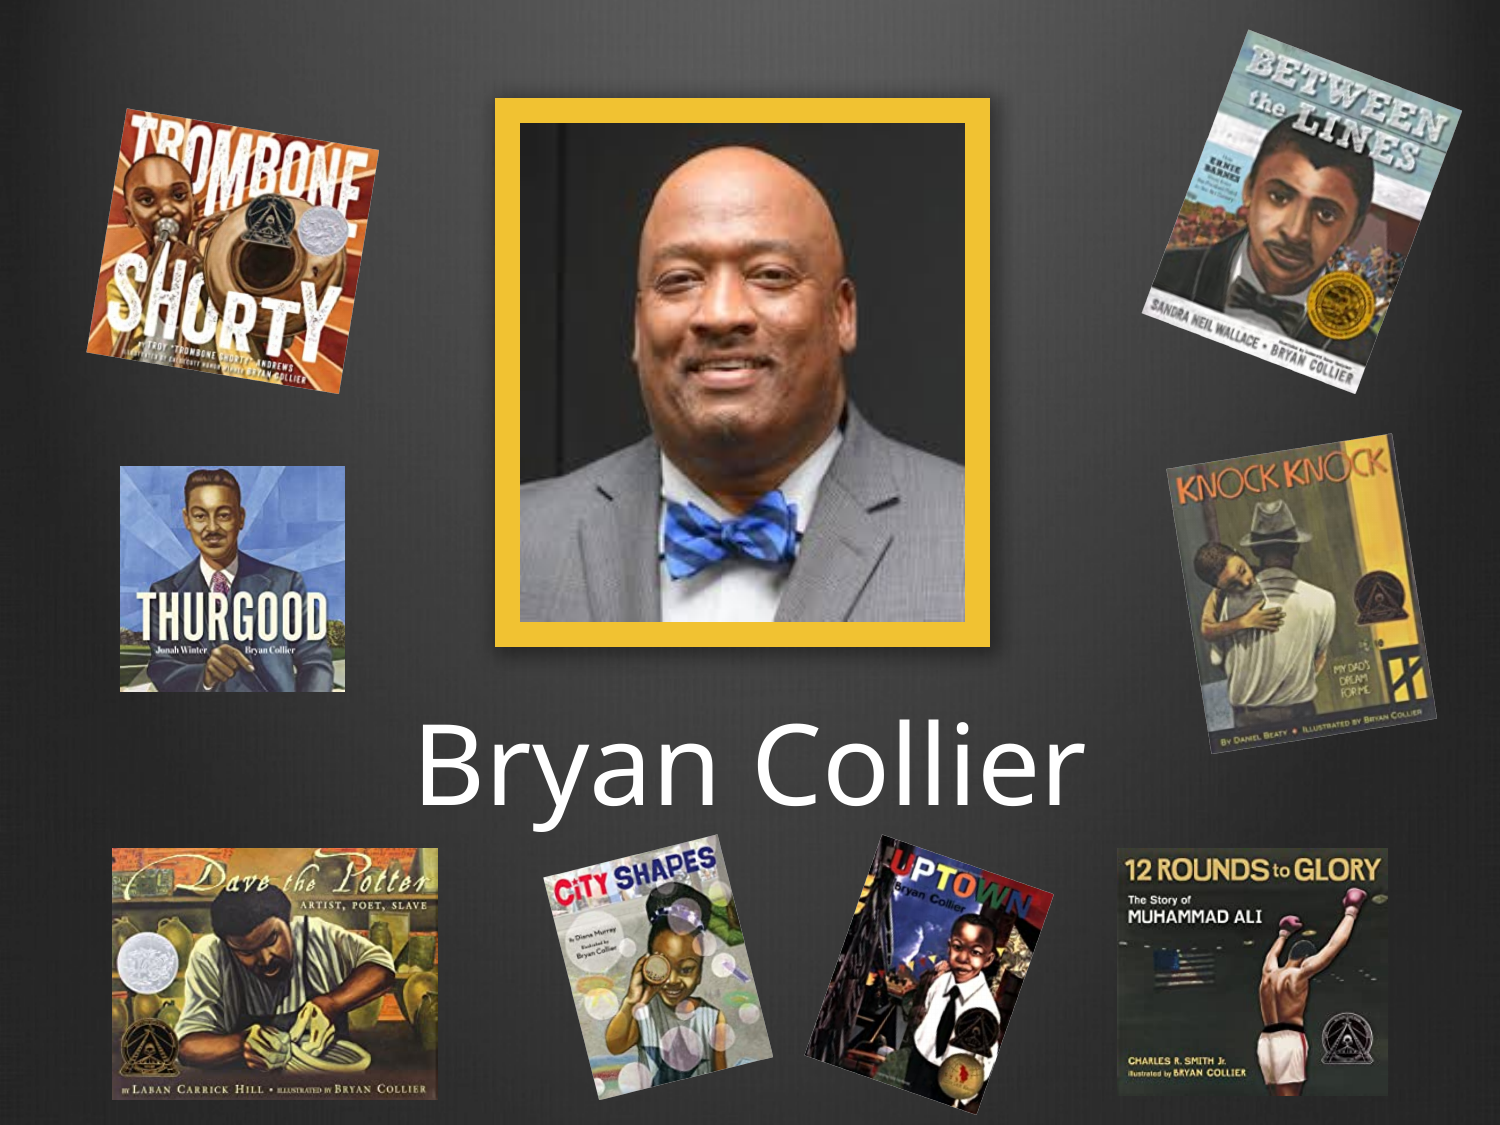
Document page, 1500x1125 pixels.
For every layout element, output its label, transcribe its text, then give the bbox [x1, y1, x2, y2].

picture [0, 0, 1500, 1125]
title Bryan Collier [112, 675, 1388, 836]
